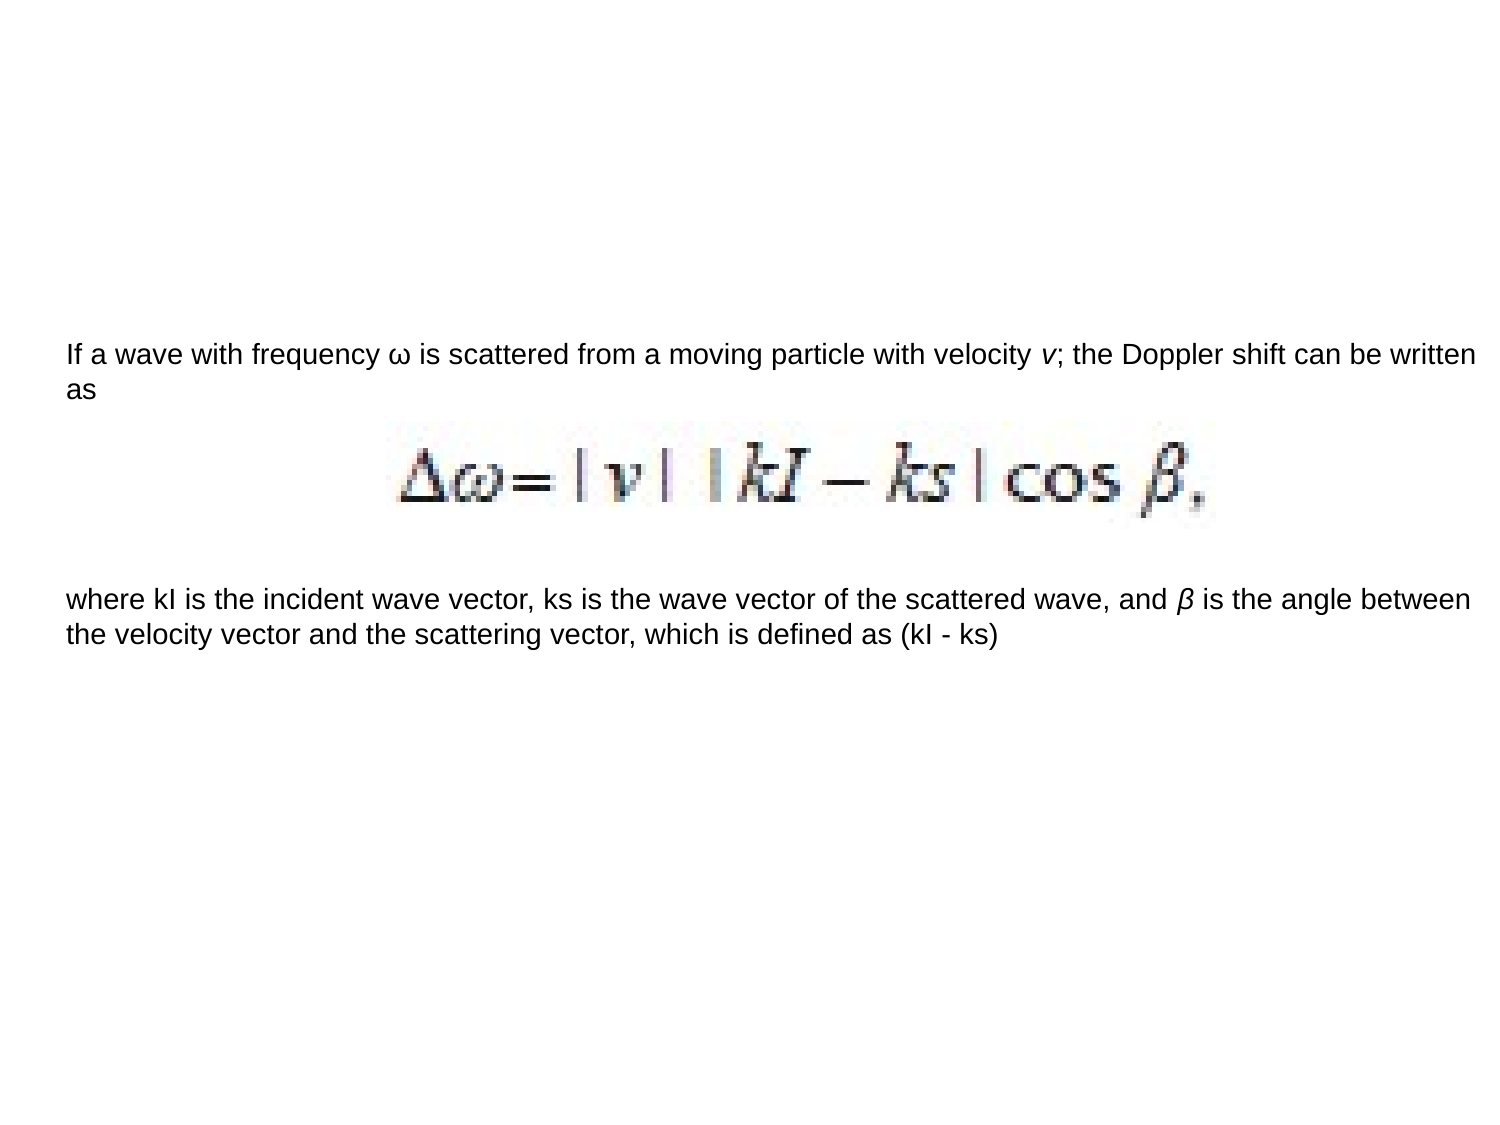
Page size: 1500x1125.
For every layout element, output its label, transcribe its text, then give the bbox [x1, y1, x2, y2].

picture [386, 421, 1216, 529]
text_box If a wave with frequency ω is scattered from a moving particle with velocity v; the Doppler shift can be written as where kI is the incident wave vector, ks is the wave vector of the scattered wave, and β is the angle between the velocity vector and the scattering vector, which is defined as (kI - ks) [51, 328, 1498, 658]
